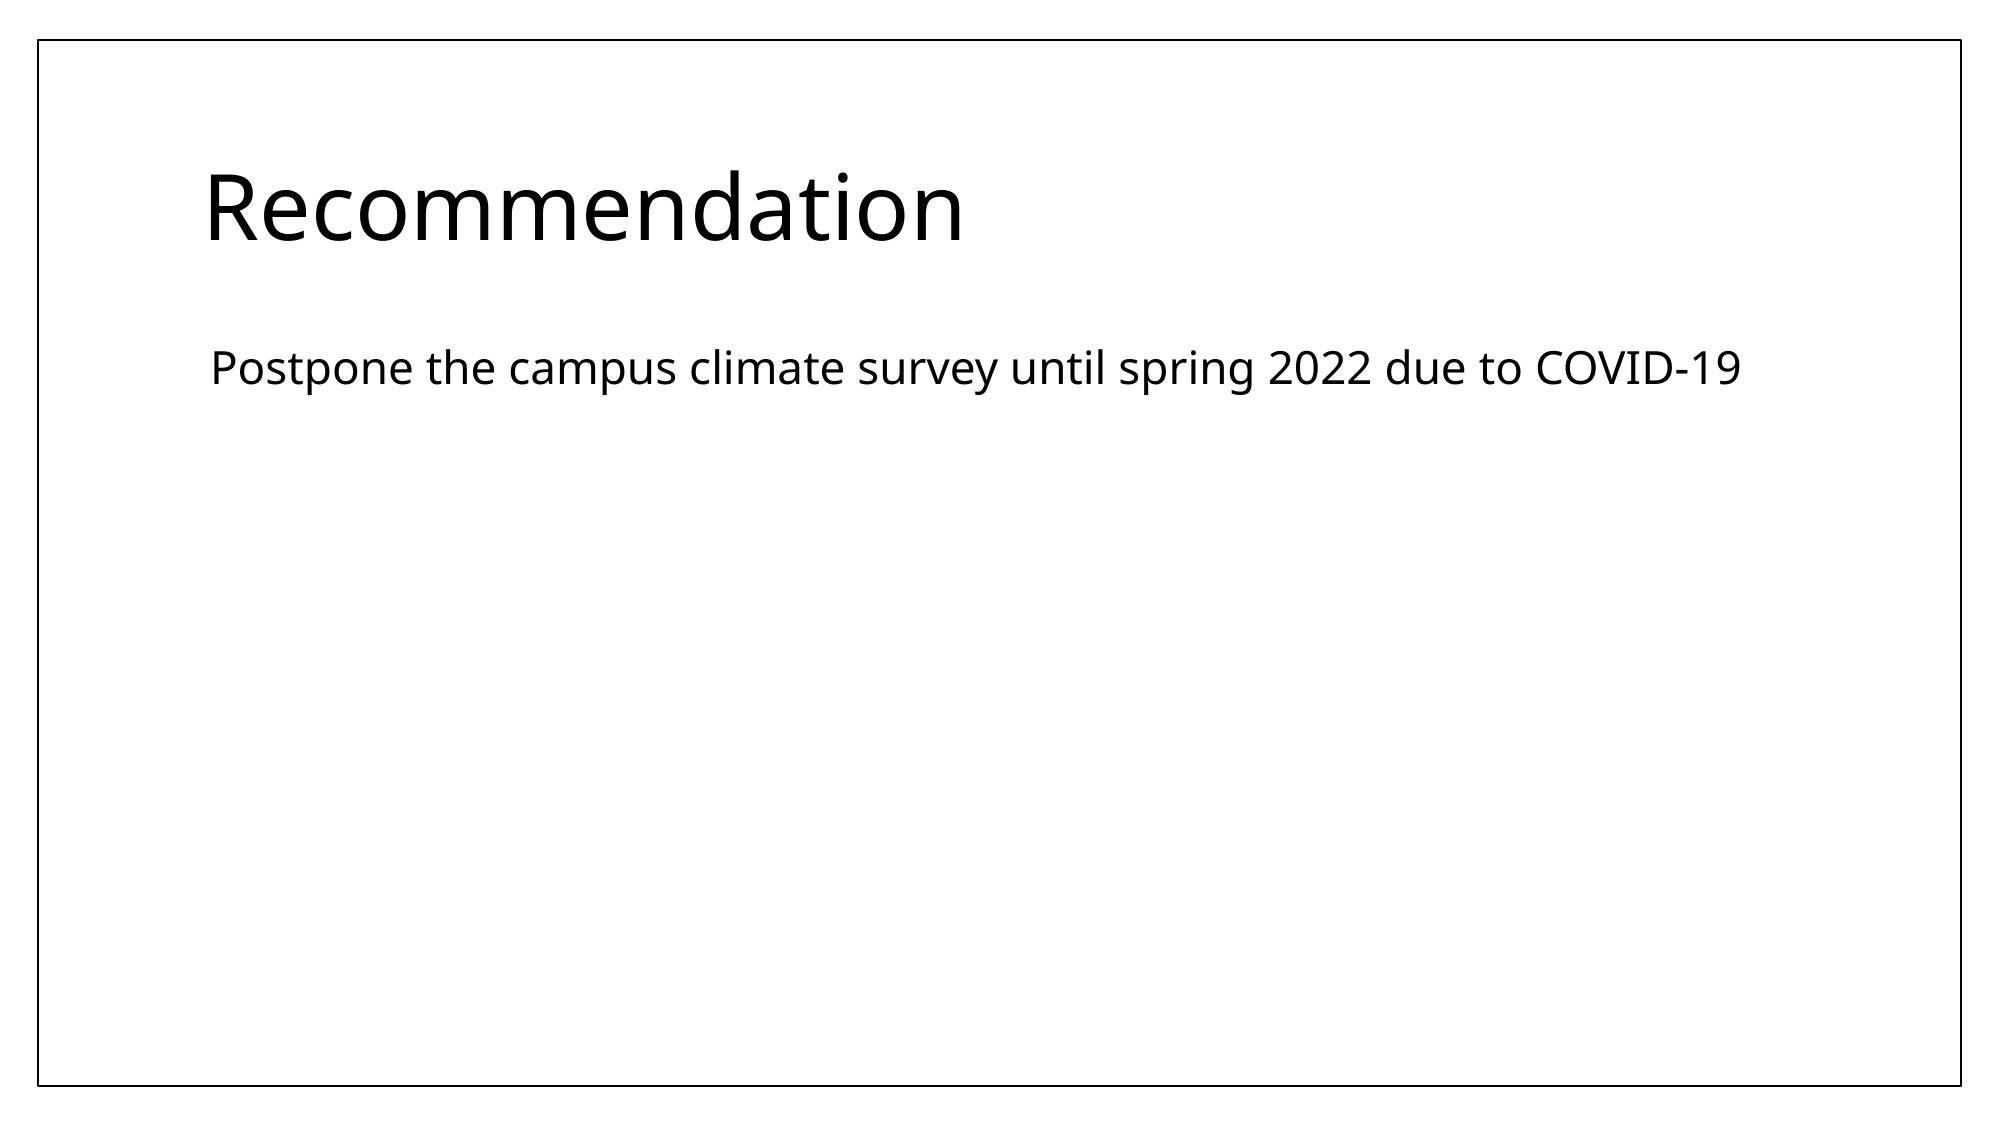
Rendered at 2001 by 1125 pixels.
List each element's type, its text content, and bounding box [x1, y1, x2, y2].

list Postpone the campus climate survey until spring 2022 due to COVID-19 [187, 337, 1808, 1000]
title Recommendation [187, 99, 1808, 323]
